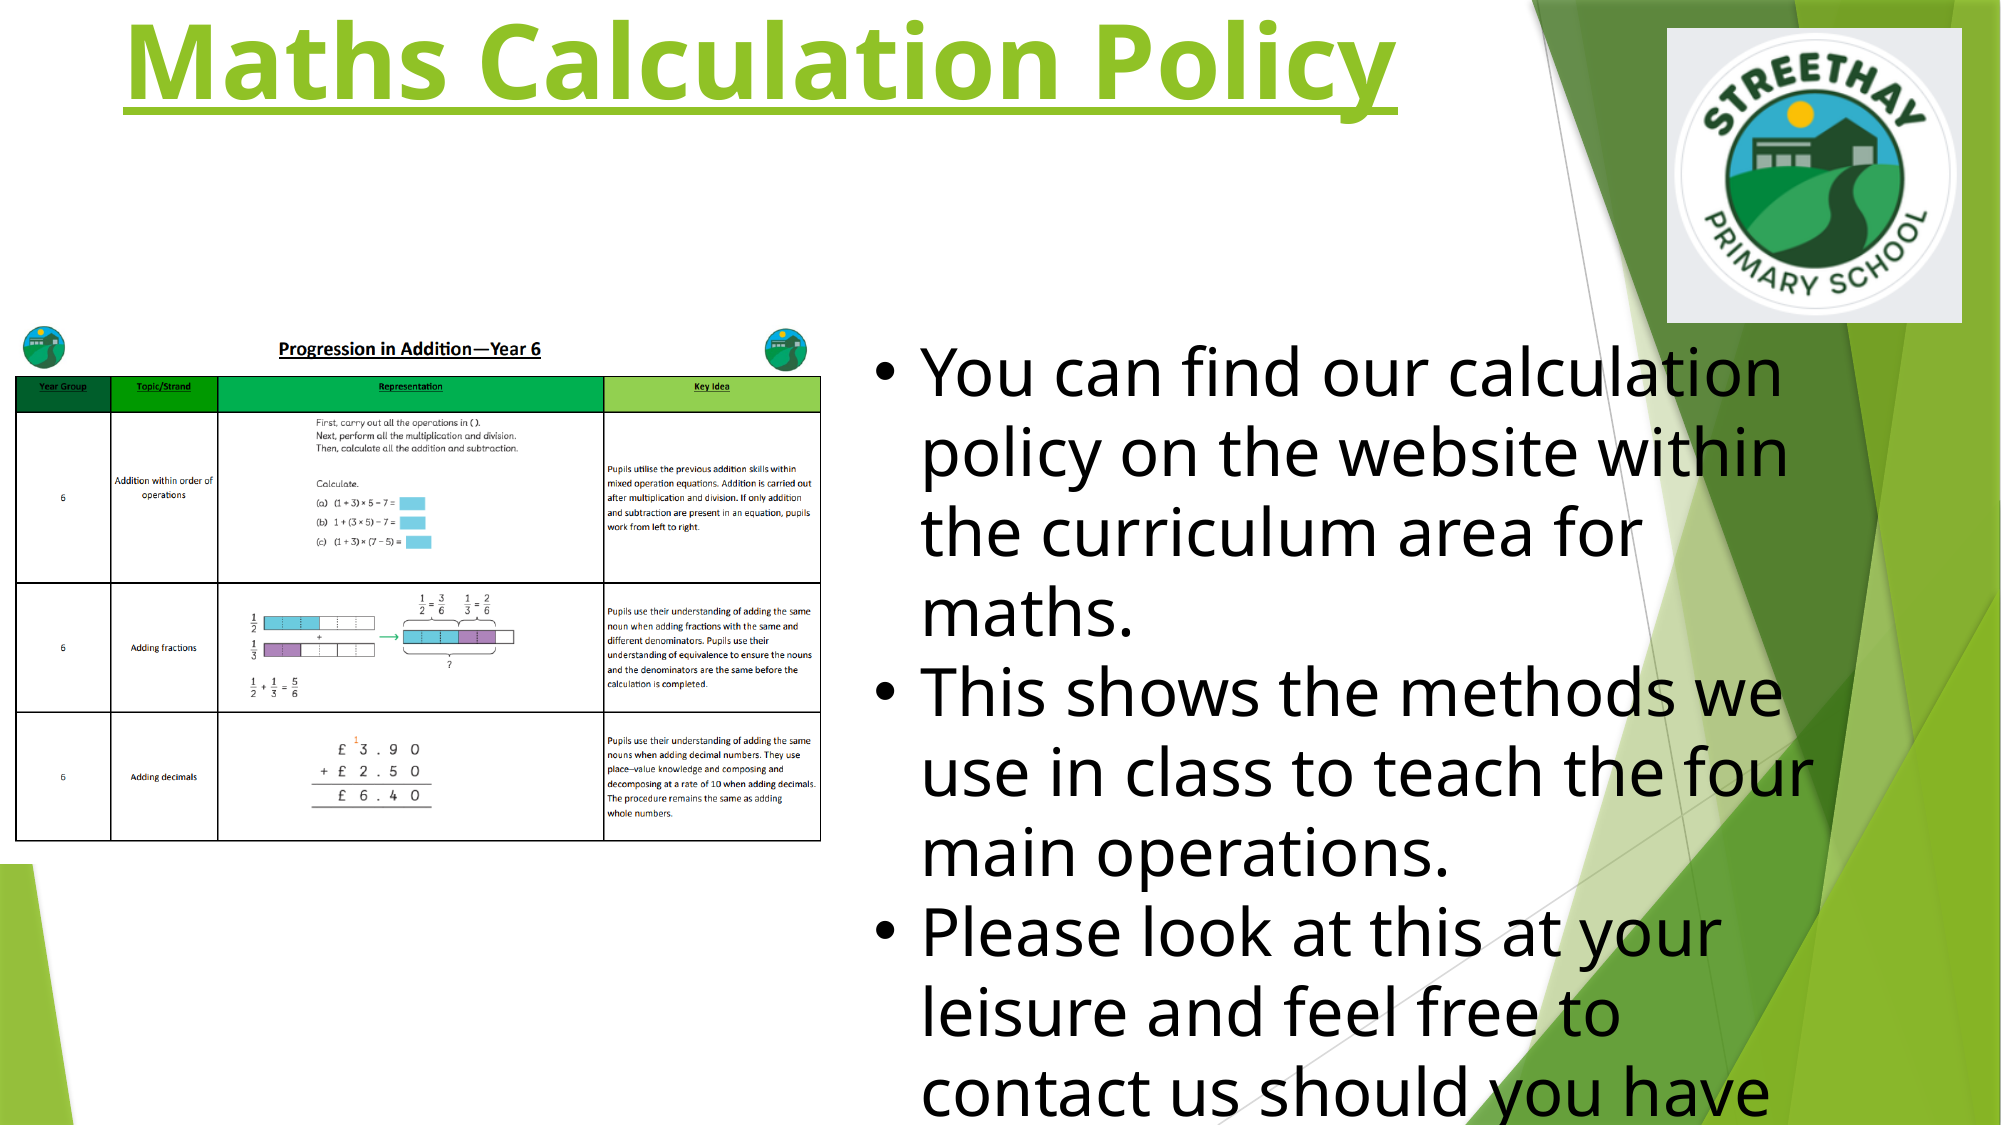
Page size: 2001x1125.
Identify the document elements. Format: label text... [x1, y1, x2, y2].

title Maths Calculation Policy [108, 0, 1519, 205]
picture [1667, 28, 1962, 324]
picture [0, 322, 836, 864]
text_box You can find our calculation policy on the website within the curriculum area for maths. This shows the methods we use in class to teach the four main operations. Please look at this at your leisure and feel free to contact us should you have any questions. [858, 322, 1860, 1125]
